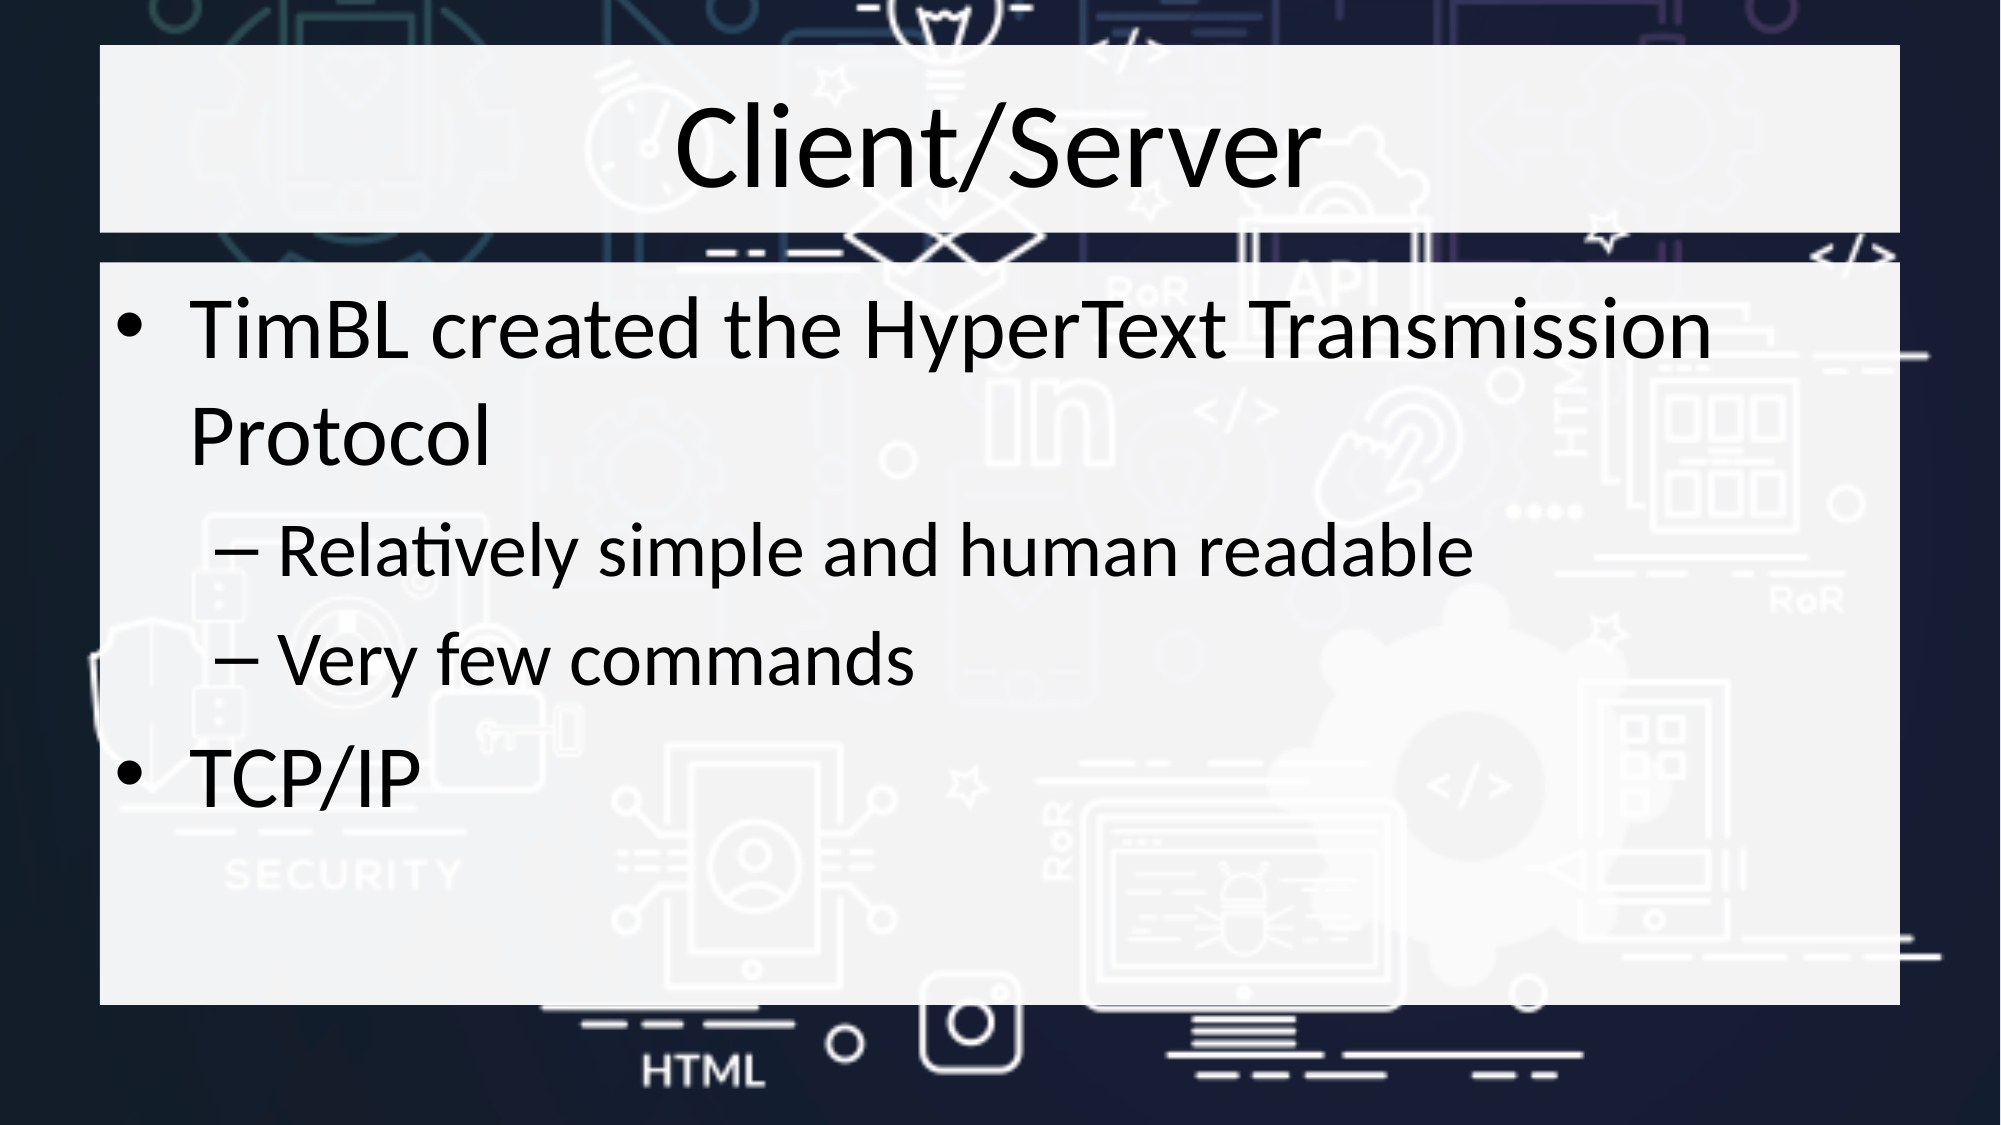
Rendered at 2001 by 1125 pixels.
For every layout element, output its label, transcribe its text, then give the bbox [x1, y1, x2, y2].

picture [0, 0, 2001, 1125]
list TimBL created the HyperText Transmission Protocol Relatively simple and human readable Very few commands TCP/IP [99, 262, 1900, 1005]
title Client/Server [99, 45, 1900, 233]
